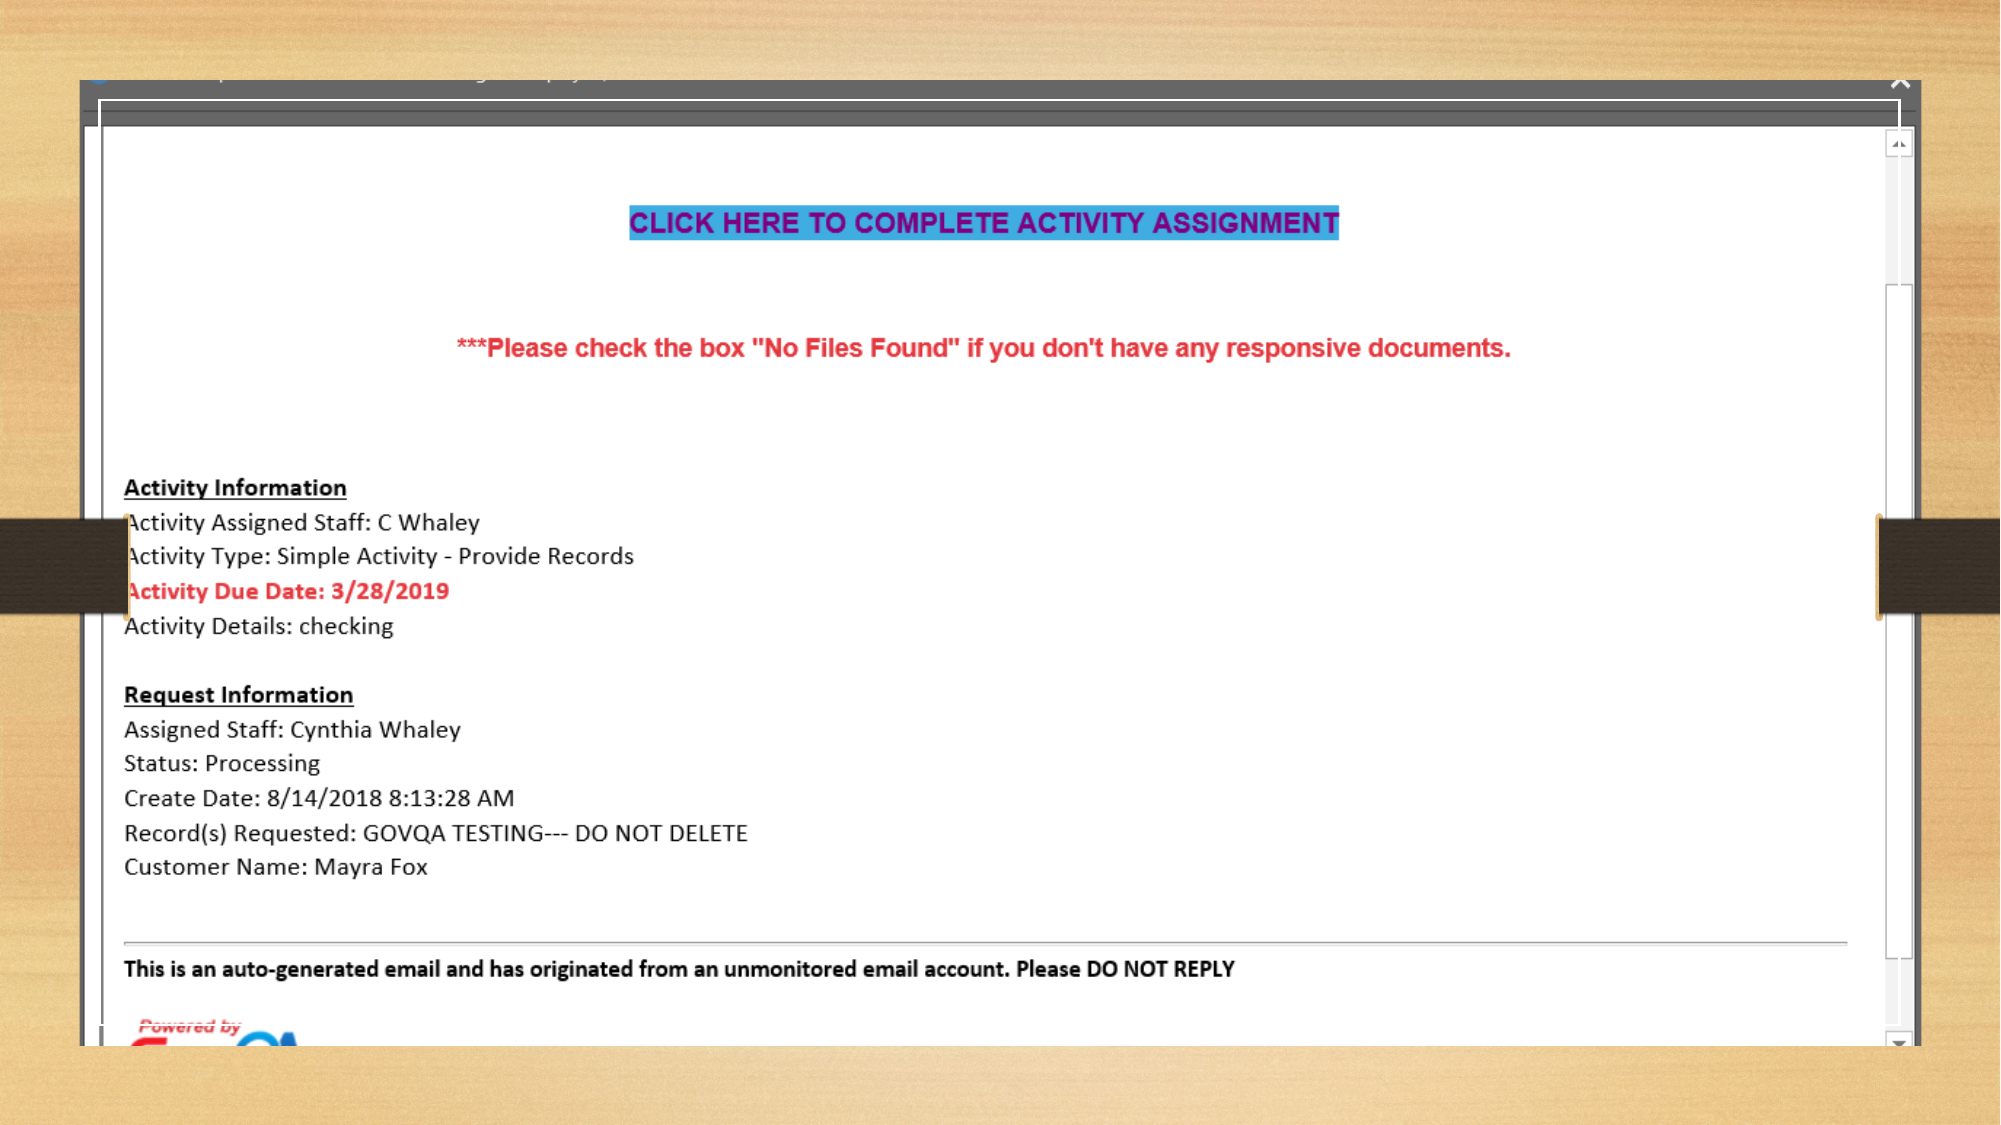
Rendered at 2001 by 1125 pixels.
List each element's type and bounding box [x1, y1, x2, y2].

text_box [0, 622, 2000, 1125]
picture [79, 79, 1922, 513]
picture [79, 622, 1922, 1046]
text_box [0, 513, 2000, 622]
text_box [0, 0, 2000, 513]
